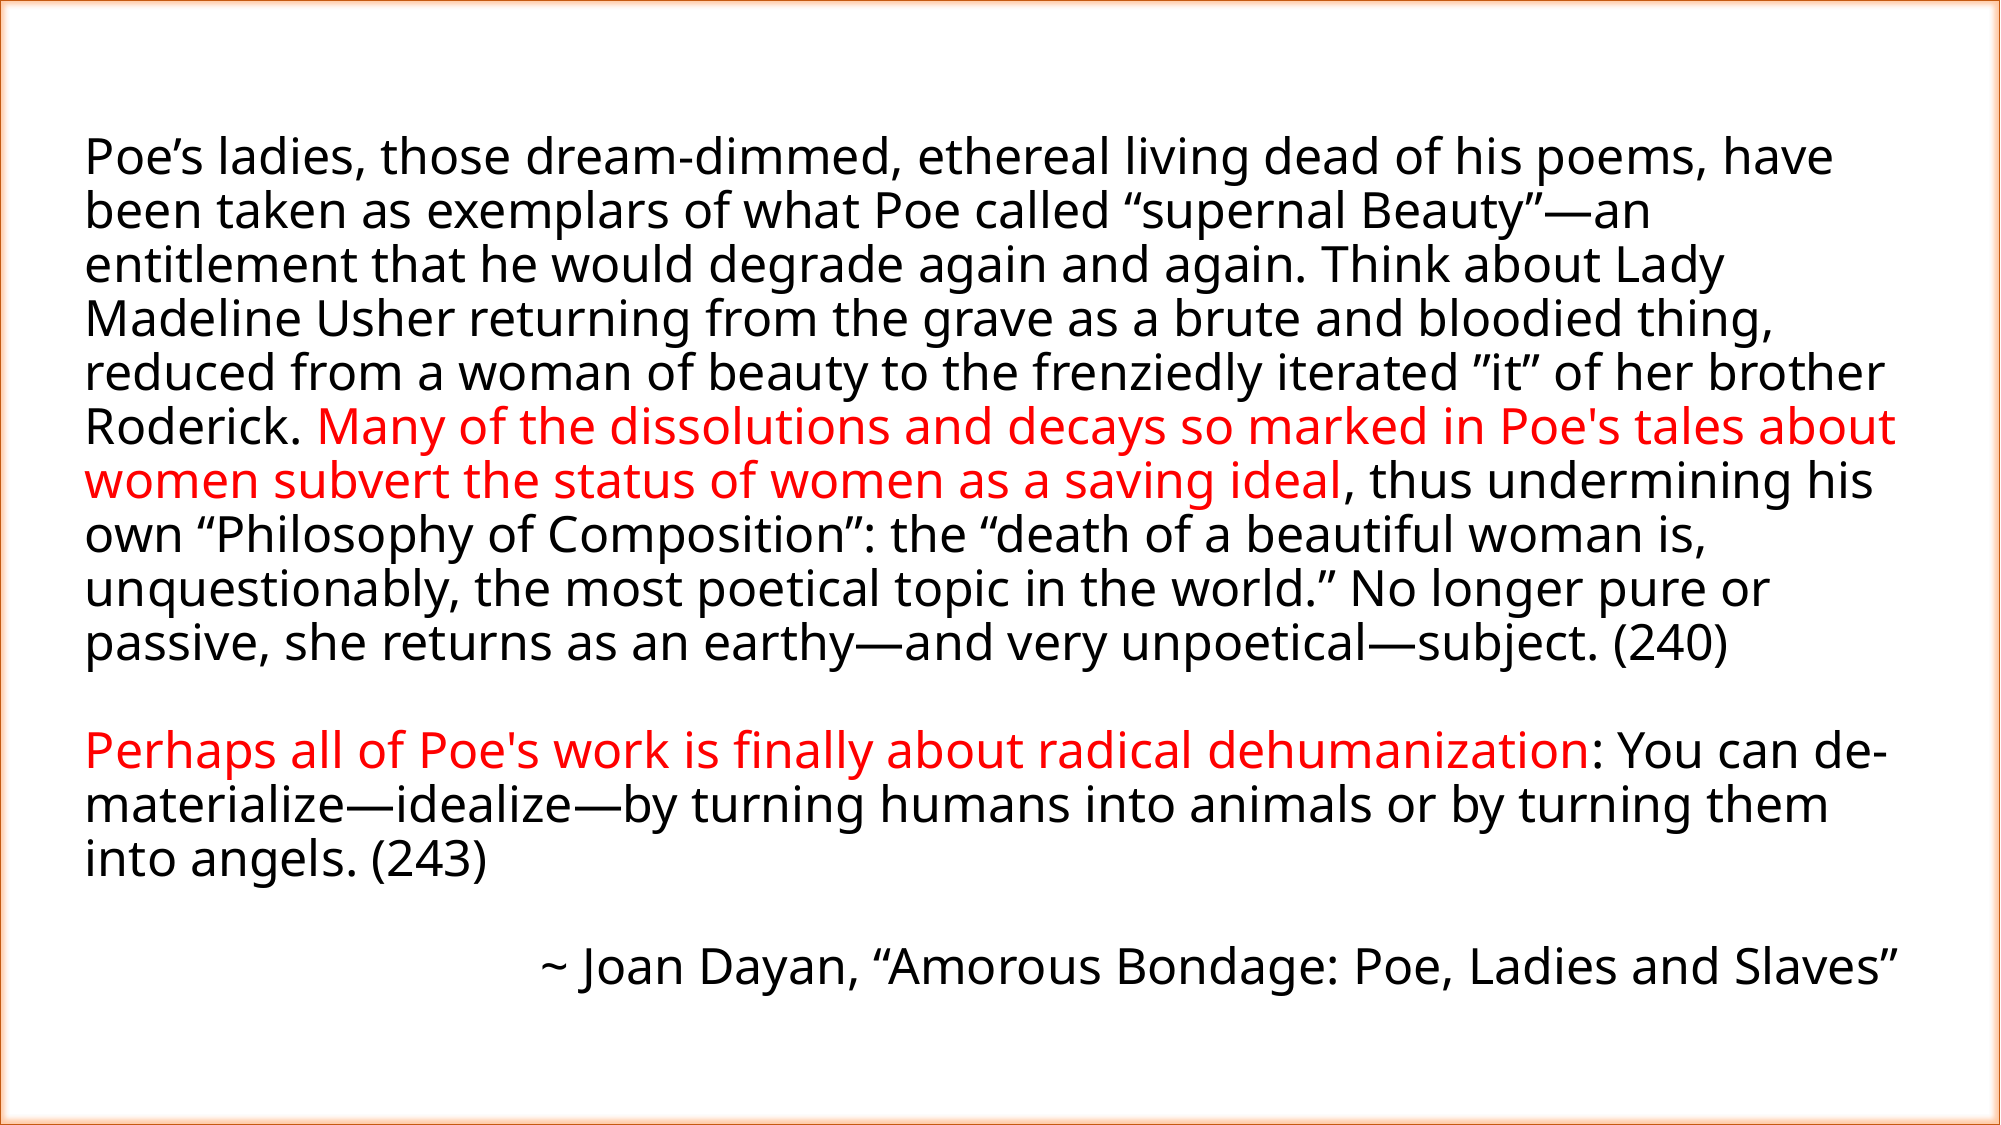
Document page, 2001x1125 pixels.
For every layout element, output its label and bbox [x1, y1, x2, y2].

text_box [0, 0, 2000, 1125]
